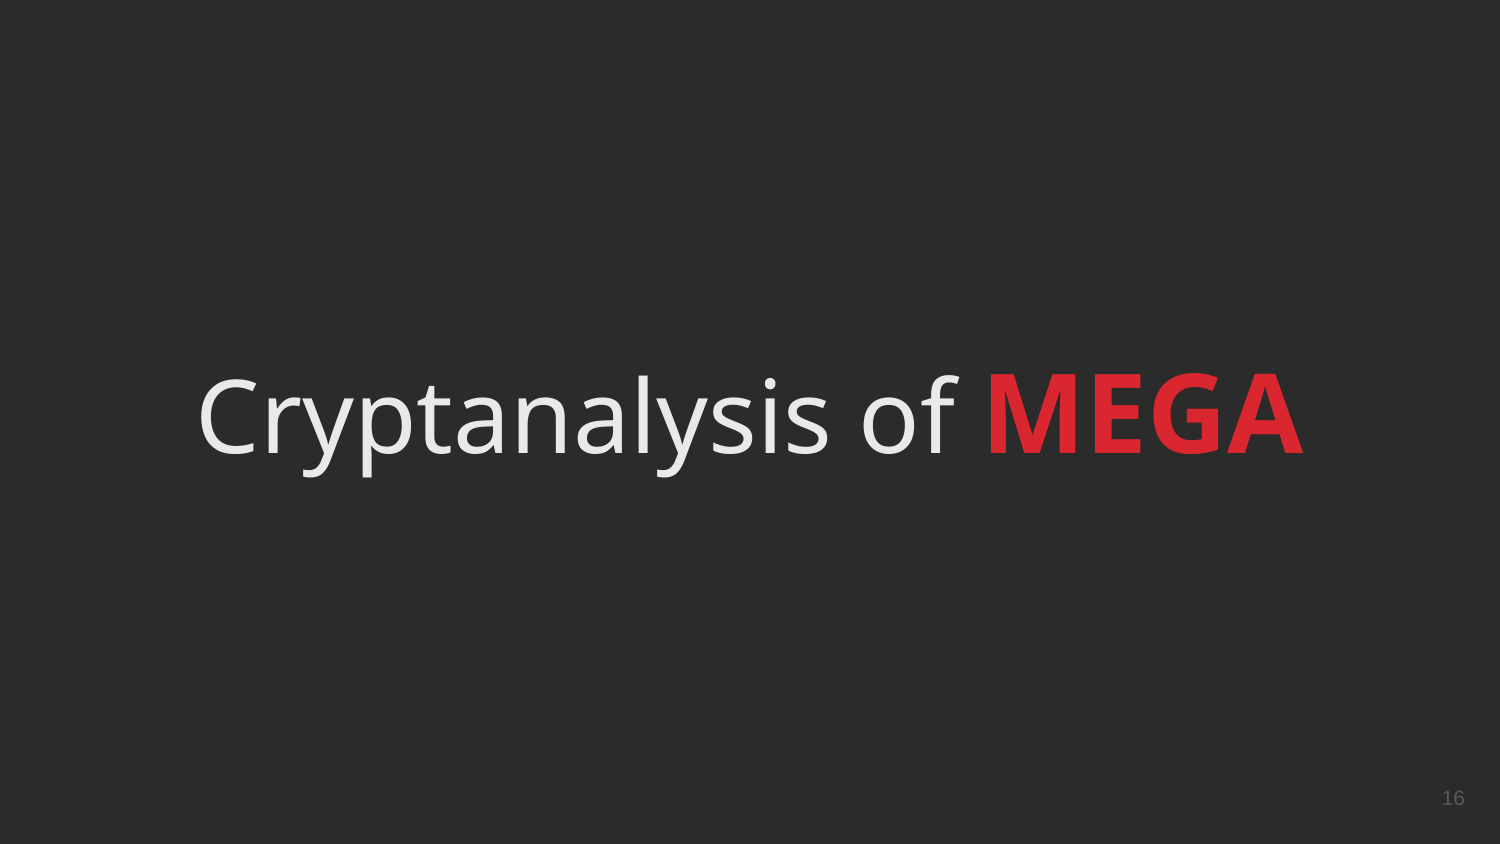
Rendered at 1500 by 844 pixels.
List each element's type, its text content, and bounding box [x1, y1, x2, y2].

title Cryptanalysis of MEGA [117, 341, 1383, 502]
slide_number 16 [1389, 764, 1480, 830]
